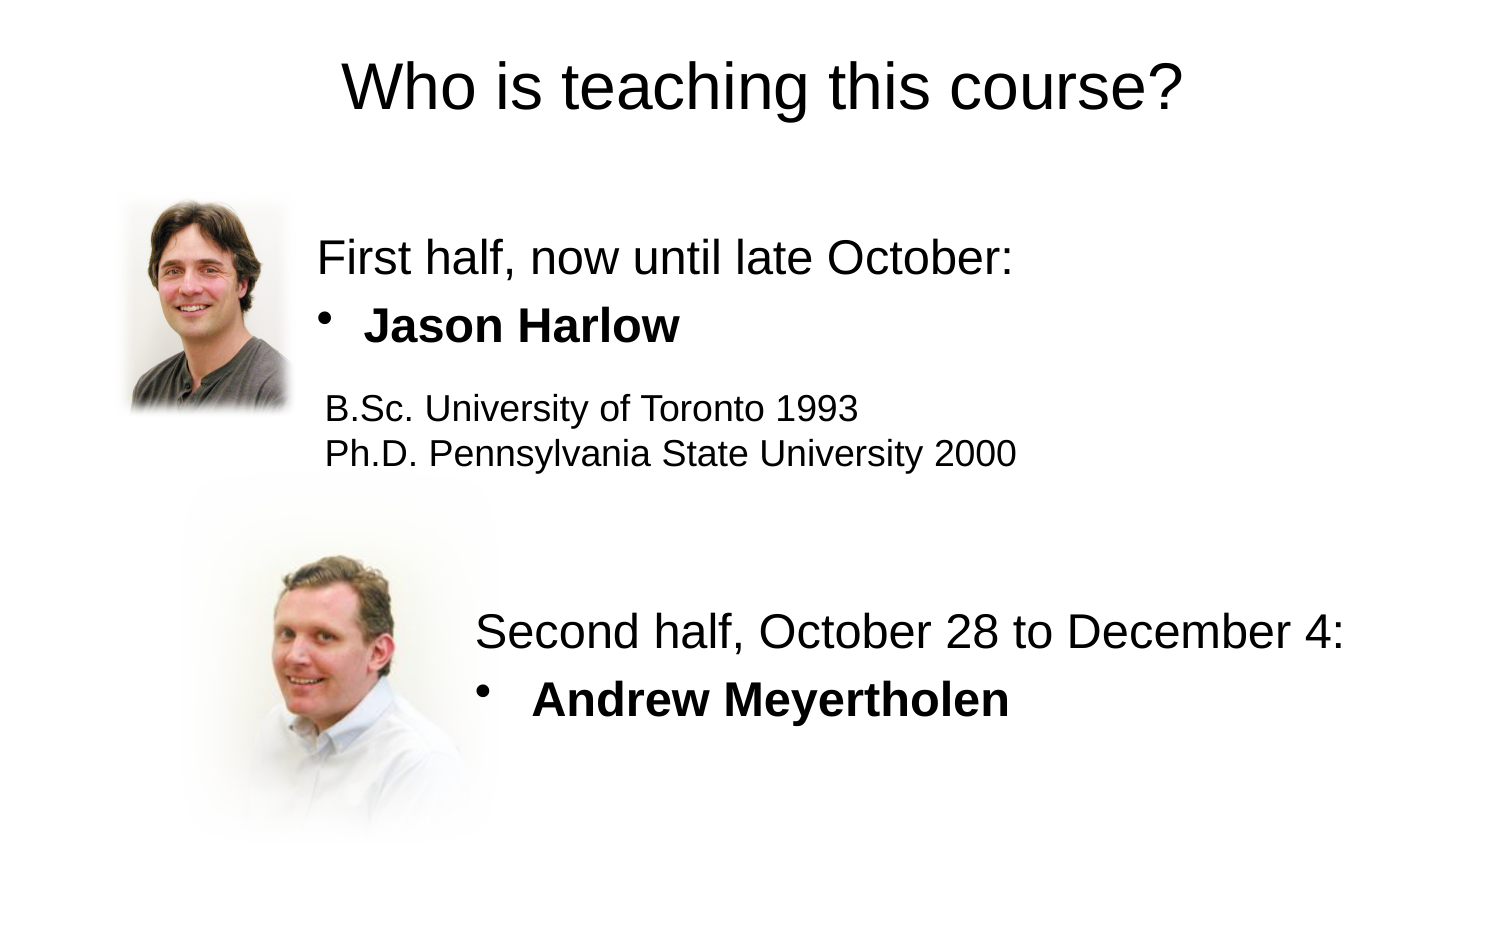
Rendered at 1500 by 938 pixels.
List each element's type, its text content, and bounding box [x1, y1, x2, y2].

title Who is teaching this course? [249, 35, 1278, 132]
text_box B.Sc. University of Toronto 1993 Ph.D. Pennsylvania State University 2000 [309, 376, 1033, 482]
picture [176, 468, 503, 848]
text_box Second half, October 28 to December 4: Andrew Meyertholen [507, 593, 1472, 804]
list First half, now until late October: Jason Harlow [301, 218, 1240, 392]
picture [113, 191, 298, 419]
